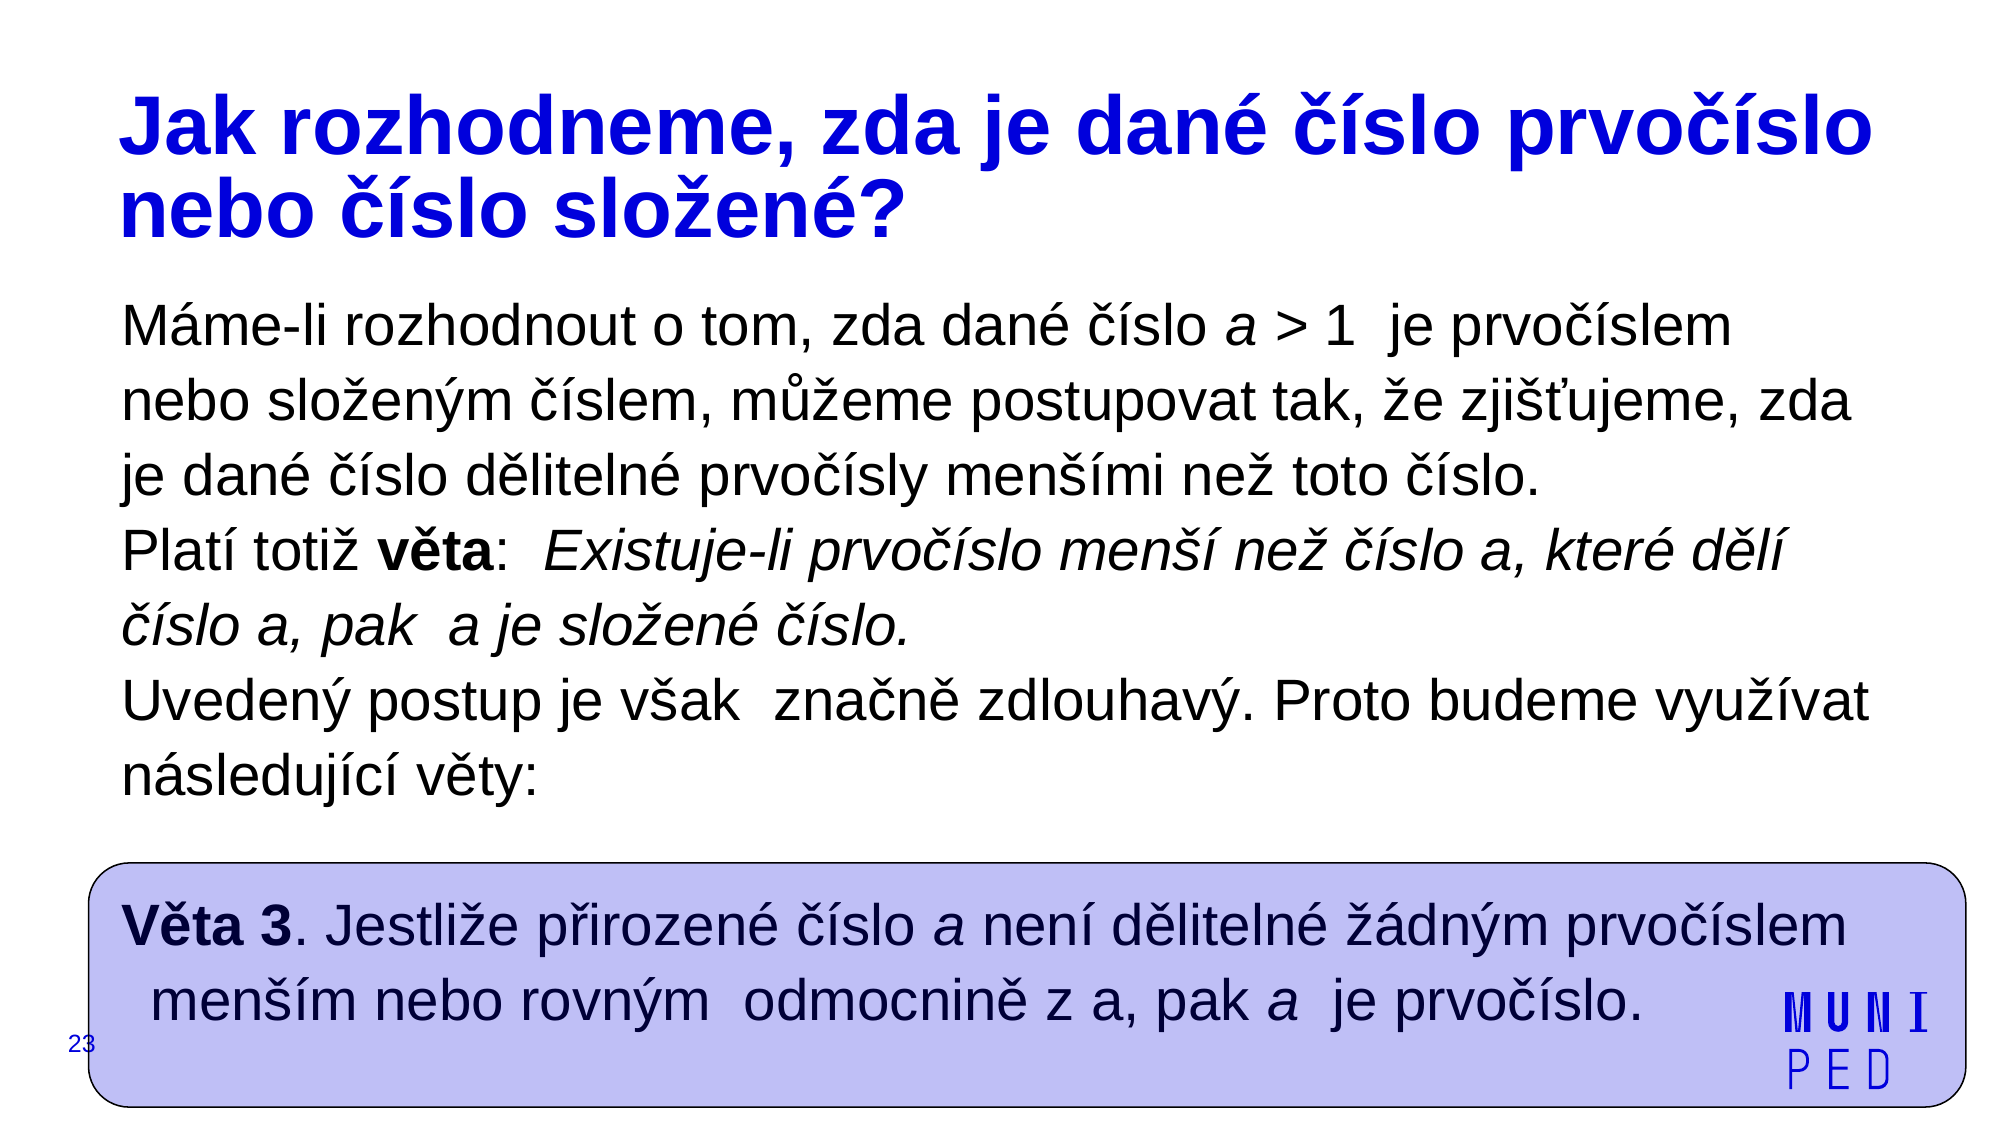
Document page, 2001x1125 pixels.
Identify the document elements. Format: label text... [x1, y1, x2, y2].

text_box [88, 862, 1966, 1108]
list Máme-li rozhodnout o tom, zda dané číslo a > 1 je prvočíslem nebo složeným číslem, můžeme postupovat tak, že zjišťujeme, zda je dané číslo dělitelné prvočísly menšími než toto číslo. Platí totiž věta: Existuje-li prvočíslo menší než číslo a, které dělí číslo a, pak a je složené číslo. Uvedený postup je však značně zdlouhavý. Proto budeme využívat následující věty: Věta 3. Jestliže přirozené číslo a není dělitelné žádným prvočíslem menším nebo rovným odmocnině z a, pak a je prvočíslo. [109, 281, 1874, 867]
slide_number 23 [67, 1021, 88, 1063]
title Jak rozhodneme, zda je dané číslo prvočíslo nebo číslo složené? [118, 87, 1883, 245]
